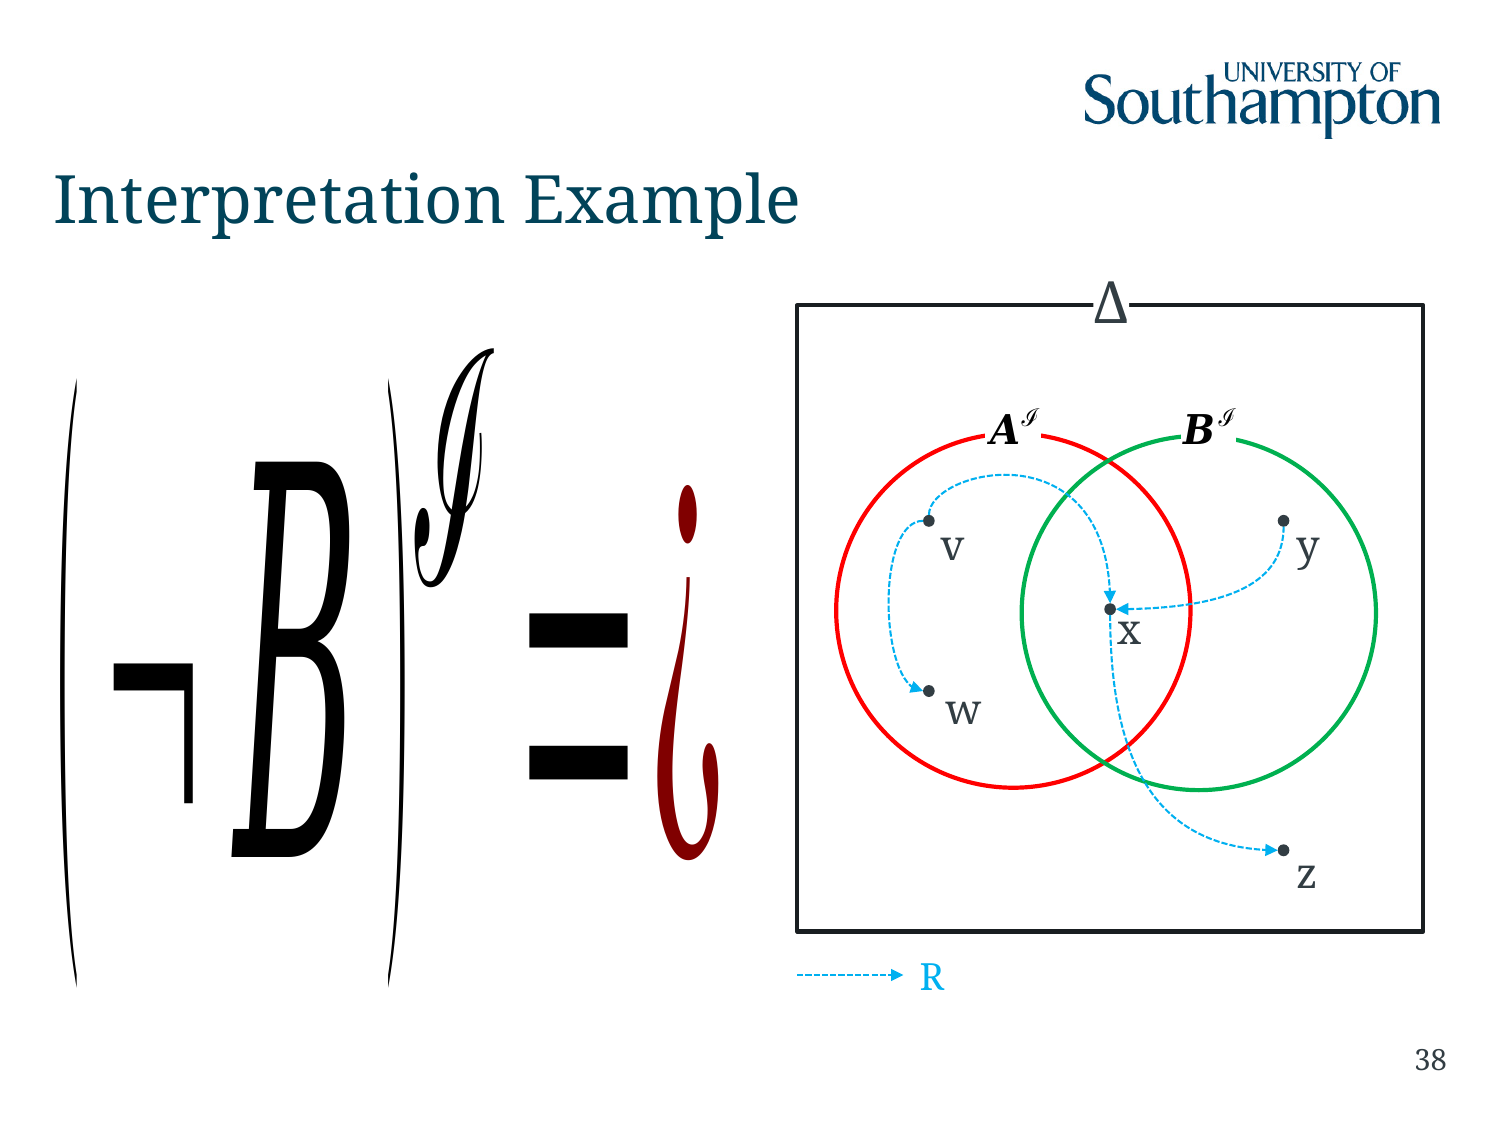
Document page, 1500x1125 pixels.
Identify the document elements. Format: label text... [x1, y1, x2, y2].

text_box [796, 305, 1424, 932]
text_box Δ [1093, 265, 1130, 303]
title Interpretation Example [52, 148, 1448, 256]
text_box R [904, 945, 959, 1005]
picture [1085, 62, 1440, 139]
slide_number 38 [1328, 1033, 1448, 1083]
